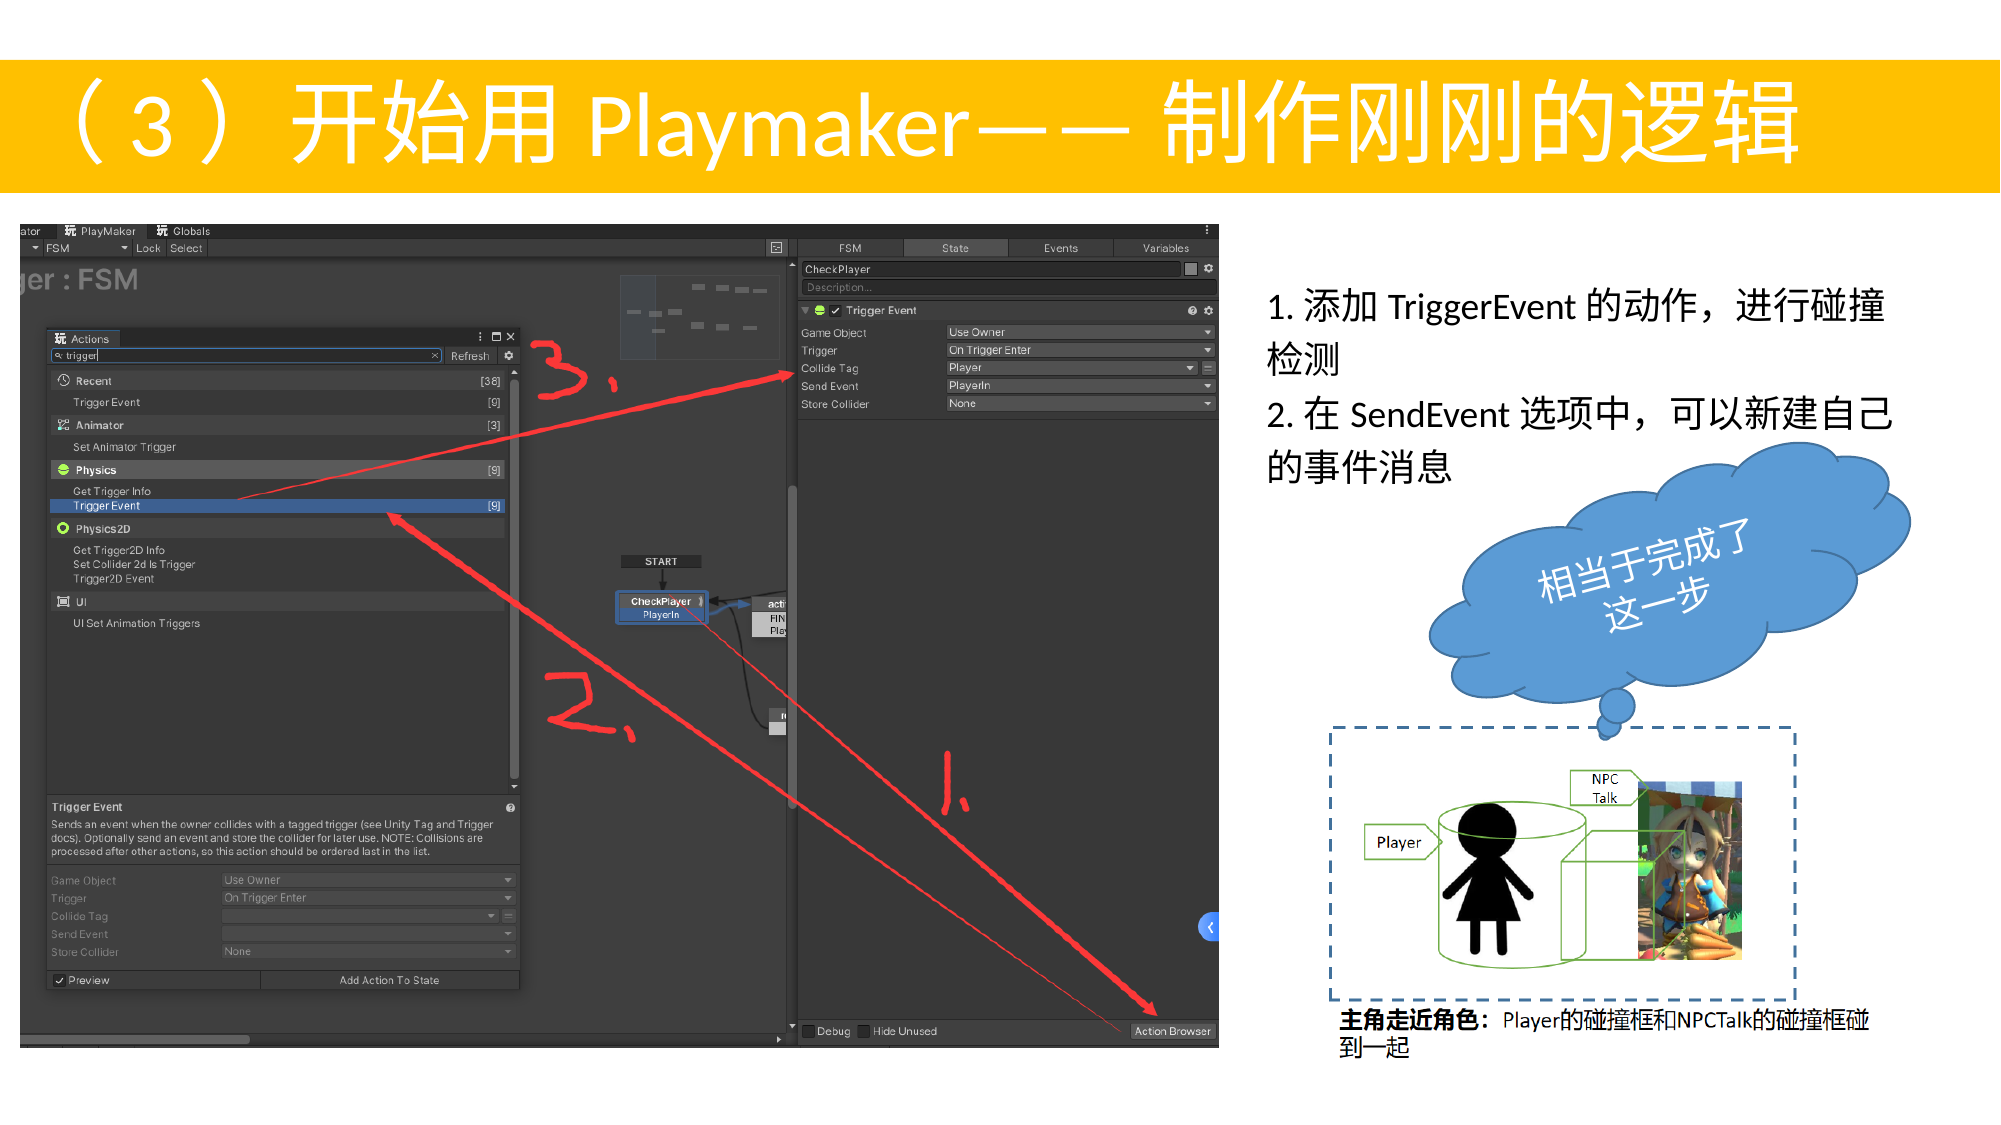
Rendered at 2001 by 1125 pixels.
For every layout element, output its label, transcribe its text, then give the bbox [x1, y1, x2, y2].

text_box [1314, 477, 1919, 1068]
picture [20, 224, 1219, 1048]
text_box 1.添加TriggerEvent的动作，进行碰撞检测 2.在SendEvent选项中，可以新建自己的事件消息 [1251, 265, 1938, 497]
text_box （3）开始用Playmaker——制作刚刚的逻辑 [0, 59, 2000, 194]
